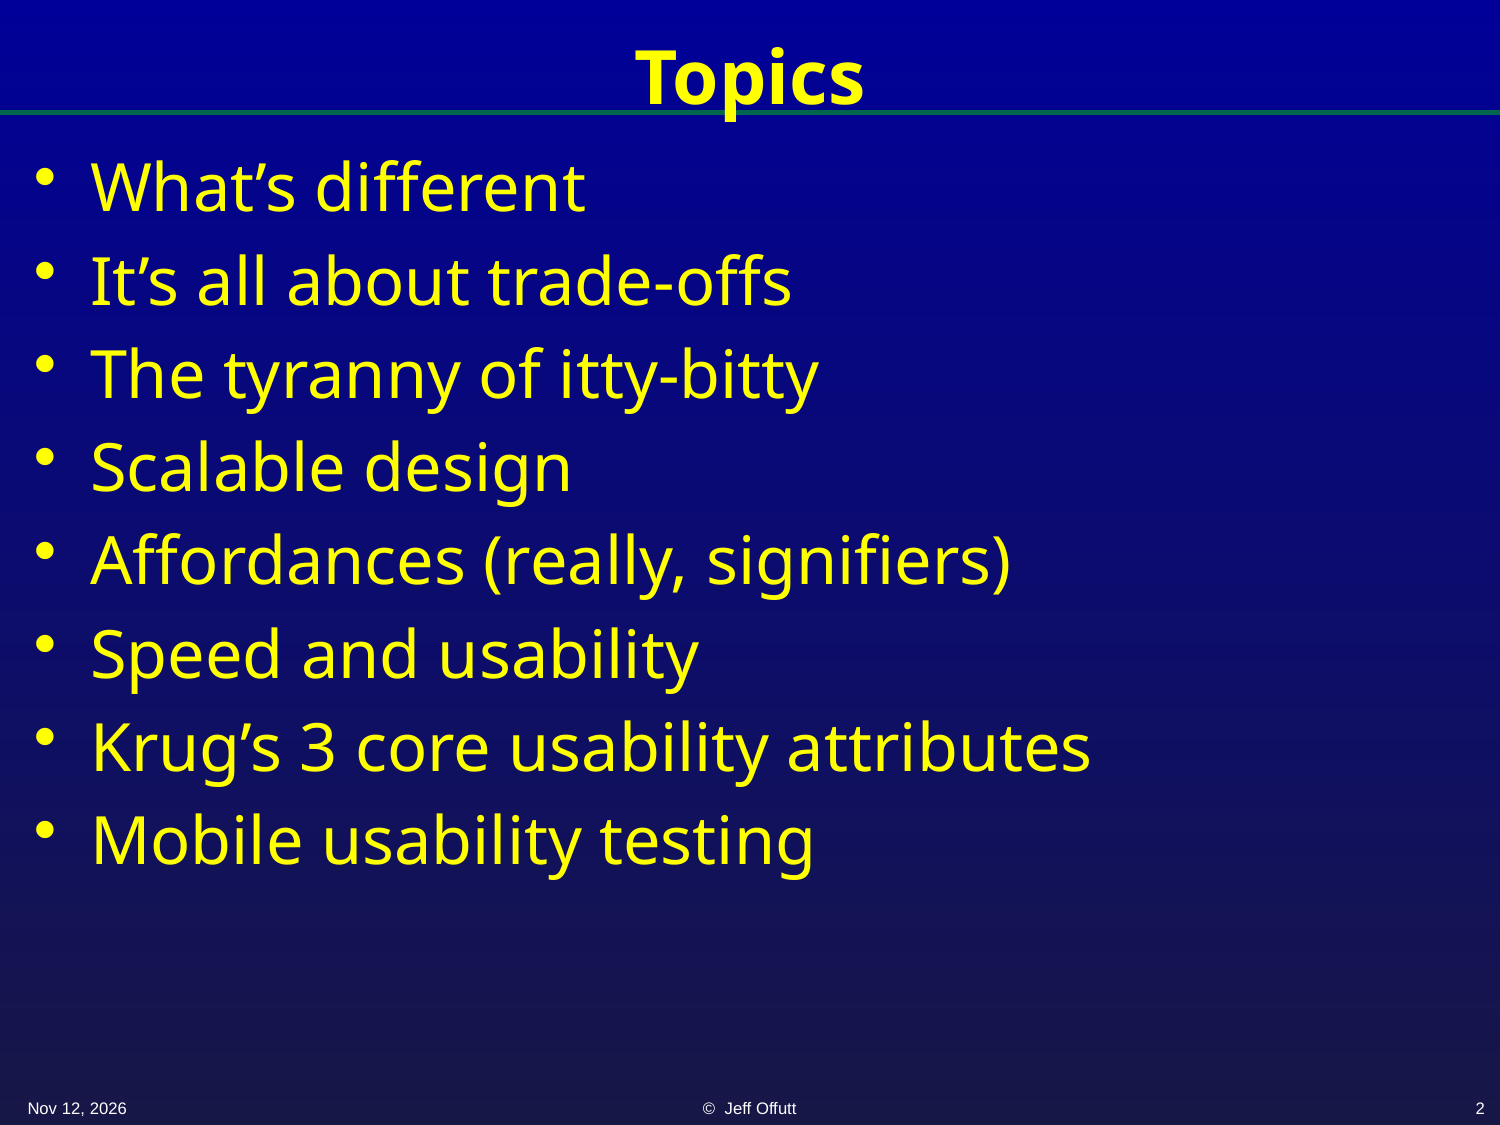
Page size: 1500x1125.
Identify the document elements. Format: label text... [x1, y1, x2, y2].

slide_number 20-Apr-21 [12, 1074, 326, 1125]
title Topics [12, 12, 1488, 138]
footer © Jeff Offutt [512, 1074, 988, 1125]
slide_number 2 [1187, 1074, 1500, 1125]
list What’s different It’s all about trade-offs The tyranny of itty-bitty Scalable design Affordances (really, signifiers) Speed and usability Krug’s 3 core usability attributes Mobile usability testing [18, 137, 1482, 1076]
